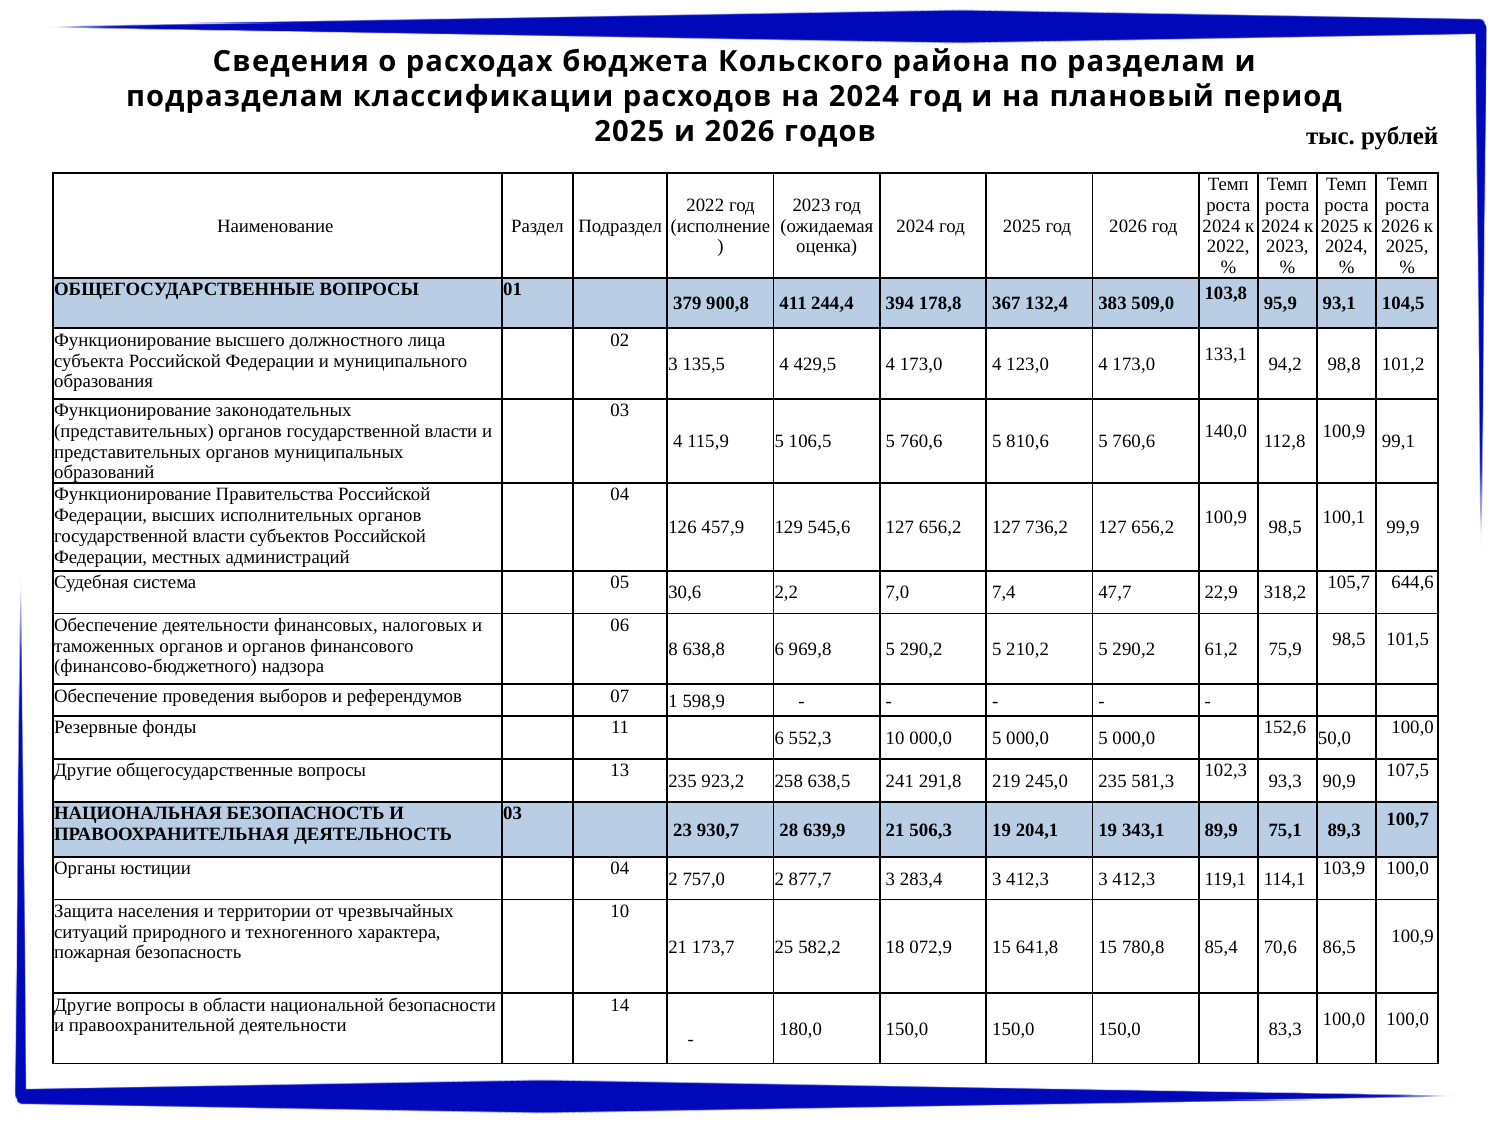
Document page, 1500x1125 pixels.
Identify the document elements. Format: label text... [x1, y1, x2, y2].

table_cell 5 000,0 [1093, 717, 1198, 758]
table_cell 3 283,4 [881, 858, 985, 899]
table_cell 411 244,4 [774, 279, 879, 327]
table_cell 180,0 [774, 994, 879, 1063]
table_cell 19 204,1 [987, 803, 1092, 856]
table_cell 103,8 [1200, 279, 1257, 327]
table_cell 4 429,5 [774, 329, 879, 398]
table_cell [1318, 685, 1375, 715]
table_cell 5 290,2 [881, 614, 985, 683]
table_cell 383 509,0 [1093, 279, 1198, 327]
table_cell 30,6 [668, 572, 773, 613]
table_cell 104,5 [1377, 279, 1437, 327]
table_cell Резервные фонды [54, 717, 501, 758]
table_cell [503, 400, 572, 482]
table_cell 3 135,5 [668, 329, 773, 398]
table_cell 61,2 [1200, 614, 1257, 683]
table_cell 258 638,5 [774, 760, 879, 801]
table_cell 119,1 [1200, 858, 1257, 899]
table_cell Функционирование законодательных (представительных) органов государственной власти и представительных органов муниципальных образований [54, 400, 501, 482]
table_cell 15 780,8 [1093, 900, 1198, 992]
table_cell [503, 484, 572, 570]
table_cell 15 641,8 [987, 900, 1092, 992]
table_cell 25 582,2 [774, 900, 879, 992]
table_cell 235 923,2 [668, 760, 773, 801]
table_cell 100,9 [1200, 484, 1257, 570]
table_cell 01 [503, 279, 572, 327]
table_cell 8 638,8 [668, 614, 773, 683]
table_cell 100,0 [1377, 717, 1437, 758]
table_cell Органы юстиции [54, 858, 501, 899]
table_cell 86,5 [1318, 900, 1375, 992]
table_header Раздел [503, 174, 572, 277]
table_cell 318,2 [1259, 572, 1316, 613]
table_cell 101,5 [1377, 614, 1437, 683]
table_cell 4 173,0 [1093, 329, 1198, 398]
table_cell [503, 717, 572, 758]
table_cell 2 877,7 [774, 858, 879, 899]
table_cell 5 760,6 [1093, 400, 1198, 482]
table_cell - [1093, 685, 1198, 715]
table_cell 75,1 [1259, 803, 1316, 856]
table_cell [1259, 685, 1316, 715]
table_cell 3 412,3 [987, 858, 1092, 899]
table_cell 98,5 [1318, 614, 1375, 683]
table_cell 7,0 [881, 572, 985, 613]
table_cell 75,9 [1259, 614, 1316, 683]
table_header 2023 год (ожидаемая оценка) [774, 174, 879, 277]
table_cell 03 [503, 803, 572, 856]
table_cell 99,9 [1377, 484, 1437, 570]
table_cell 644,6 [1377, 572, 1437, 613]
table_cell 04 [574, 484, 666, 570]
table_cell 219 245,0 [987, 760, 1092, 801]
table_cell - [774, 685, 879, 715]
table_cell 98,5 [1259, 484, 1316, 570]
table_cell [503, 858, 572, 899]
table_cell 04 [574, 858, 666, 899]
table_cell 150,0 [881, 994, 985, 1063]
table_cell 7,4 [987, 572, 1092, 613]
table_cell 95,9 [1259, 279, 1316, 327]
table_cell ОБЩЕГОСУДАРСТВЕННЫЕ ВОПРОСЫ [54, 279, 501, 327]
table_cell [574, 279, 666, 327]
table_cell 100,9 [1318, 400, 1375, 482]
text_box Сведения о расходах бюджета Кольского района по разделам и подразделам классификации расходов на 2024 год и на плановый период 2025 и 2026 годов [88, 35, 1383, 137]
table_cell Функционирование высшего должностного лица субъекта Российской Федерации и муниципального образования [54, 329, 501, 398]
table_cell - [881, 685, 985, 715]
table_cell Другие вопросы в области национальной безопасности и правоохранительной деятельности [54, 994, 501, 1063]
table_cell 3 412,3 [1093, 858, 1198, 899]
table_cell 140,0 [1200, 400, 1257, 482]
table_cell 101,2 [1377, 329, 1437, 398]
table_cell НАЦИОНАЛЬНАЯ БЕЗОПАСНОСТЬ И ПРАВООХРАНИТЕЛЬНАЯ ДЕЯТЕЛЬНОСТЬ [54, 803, 501, 856]
table_cell 28 639,9 [774, 803, 879, 856]
table_cell [503, 614, 572, 683]
table_cell [503, 572, 572, 613]
table_cell 150,0 [987, 994, 1092, 1063]
table_cell 5 000,0 [987, 717, 1092, 758]
table_cell 100,1 [1318, 484, 1375, 570]
table_cell 47,7 [1093, 572, 1198, 613]
table_cell 129 545,6 [774, 484, 879, 570]
table_cell 127 736,2 [987, 484, 1092, 570]
table_cell 102,3 [1200, 760, 1257, 801]
table_cell Обеспечение деятельности финансовых, налоговых и таможенных органов и органов финансового (финансово-бюджетного) надзора [54, 614, 501, 683]
table_cell 93,3 [1259, 760, 1316, 801]
table_header Темп роста 2024 к 2022, % [1200, 174, 1257, 277]
table_cell 13 [574, 760, 666, 801]
table_cell 18 072,9 [881, 900, 985, 992]
table_cell Другие общегосударственные вопросы [54, 760, 501, 801]
table_cell 06 [574, 614, 666, 683]
table_cell 5 810,6 [987, 400, 1092, 482]
table_cell 394 178,8 [881, 279, 985, 327]
table_cell - [668, 994, 773, 1063]
table_cell 50,0 [1318, 717, 1375, 758]
table_header Подраздел [574, 174, 666, 277]
table_cell [574, 803, 666, 856]
table_cell 100,7 [1377, 803, 1437, 856]
table_header 2026 год [1093, 174, 1198, 277]
table_cell 107,5 [1377, 760, 1437, 801]
table_cell 21 173,7 [668, 900, 773, 992]
table_cell 5 290,2 [1093, 614, 1198, 683]
table_cell 02 [574, 329, 666, 398]
table_cell 85,4 [1200, 900, 1257, 992]
table_cell 93,1 [1318, 279, 1375, 327]
table_header тыс. рублей [1305, 122, 1438, 151]
table_cell 126 457,9 [668, 484, 773, 570]
table_cell [668, 717, 773, 758]
table_cell 99,1 [1377, 400, 1437, 482]
table_cell Обеспечение проведения выборов и референдумов [54, 685, 501, 715]
table_cell 70,6 [1259, 900, 1316, 992]
table_cell 2,2 [774, 572, 879, 613]
table_cell 14 [574, 994, 666, 1063]
table_header 2024 год [881, 174, 985, 277]
table_header Темп роста 2026 к 2025, % [1377, 174, 1437, 277]
table_cell 94,2 [1259, 329, 1316, 398]
table_cell Судебная система [54, 572, 501, 613]
table_cell 5 210,2 [987, 614, 1092, 683]
table_cell 5 106,5 [774, 400, 879, 482]
table_cell 4 173,0 [881, 329, 985, 398]
table_cell [1377, 685, 1437, 715]
table_cell 235 581,3 [1093, 760, 1198, 801]
table_cell 127 656,2 [881, 484, 985, 570]
table_cell [503, 329, 572, 398]
table_cell 03 [574, 400, 666, 482]
table_cell 22,9 [1200, 572, 1257, 613]
table_cell 6 969,8 [774, 614, 879, 683]
table_cell [503, 900, 572, 992]
table_cell 23 930,7 [668, 803, 773, 856]
table_cell 241 291,8 [881, 760, 985, 801]
table_cell 112,8 [1259, 400, 1316, 482]
table_cell Защита населения и территории от чрезвычайных ситуаций природного и техногенного характера, пожарная безопасность [54, 900, 501, 992]
table_cell 10 000,0 [881, 717, 985, 758]
table_cell 07 [574, 685, 666, 715]
table_header Наименование [54, 174, 501, 277]
table_cell [1200, 994, 1257, 1063]
table_cell 100,0 [1377, 858, 1437, 899]
table_cell 2 757,0 [668, 858, 773, 899]
table_cell 367 132,4 [987, 279, 1092, 327]
table_cell 152,6 [1259, 717, 1316, 758]
table_cell 4 123,0 [987, 329, 1092, 398]
table_cell 21 506,3 [881, 803, 985, 856]
table_cell 89,3 [1318, 803, 1375, 856]
table_cell 90,9 [1318, 760, 1375, 801]
table_cell 105,7 [1318, 572, 1375, 613]
table_header 2025 год [987, 174, 1092, 277]
table_cell [503, 760, 572, 801]
table_cell 4 115,9 [668, 400, 773, 482]
table_cell 83,3 [1259, 994, 1316, 1063]
table_cell 127 656,2 [1093, 484, 1198, 570]
table_cell 89,9 [1200, 803, 1257, 856]
table_cell 10 [574, 900, 666, 992]
table_cell - [987, 685, 1092, 715]
table_cell 100,0 [1377, 994, 1437, 1063]
table_cell 11 [574, 717, 666, 758]
table_cell - [1200, 685, 1257, 715]
table_cell [503, 685, 572, 715]
table_cell 114,1 [1259, 858, 1316, 899]
table_header Темп роста 2024 к 2023, % [1259, 174, 1316, 277]
table_header Темп роста 2025 к 2024, % [1318, 174, 1375, 277]
table_cell 05 [574, 572, 666, 613]
table_cell 6 552,3 [774, 717, 879, 758]
table_cell [503, 994, 572, 1063]
picture [0, 0, 1500, 1125]
table_cell 150,0 [1093, 994, 1198, 1063]
table_cell 379 900,8 [668, 279, 773, 327]
table_cell [1200, 717, 1257, 758]
table_cell 1 598,9 [668, 685, 773, 715]
table_header 2022 год (исполнение) [668, 174, 773, 277]
table_cell 98,8 [1318, 329, 1375, 398]
table_cell Функционирование Правительства Российской Федерации, высших исполнительных органов государственной власти субъектов Российской Федерации, местных администраций [54, 484, 501, 570]
table_cell 100,0 [1318, 994, 1375, 1063]
table_cell 19 343,1 [1093, 803, 1198, 856]
table_cell 5 760,6 [881, 400, 985, 482]
table_cell 103,9 [1318, 858, 1375, 899]
table_cell 133,1 [1200, 329, 1257, 398]
table_cell 100,9 [1377, 900, 1437, 992]
